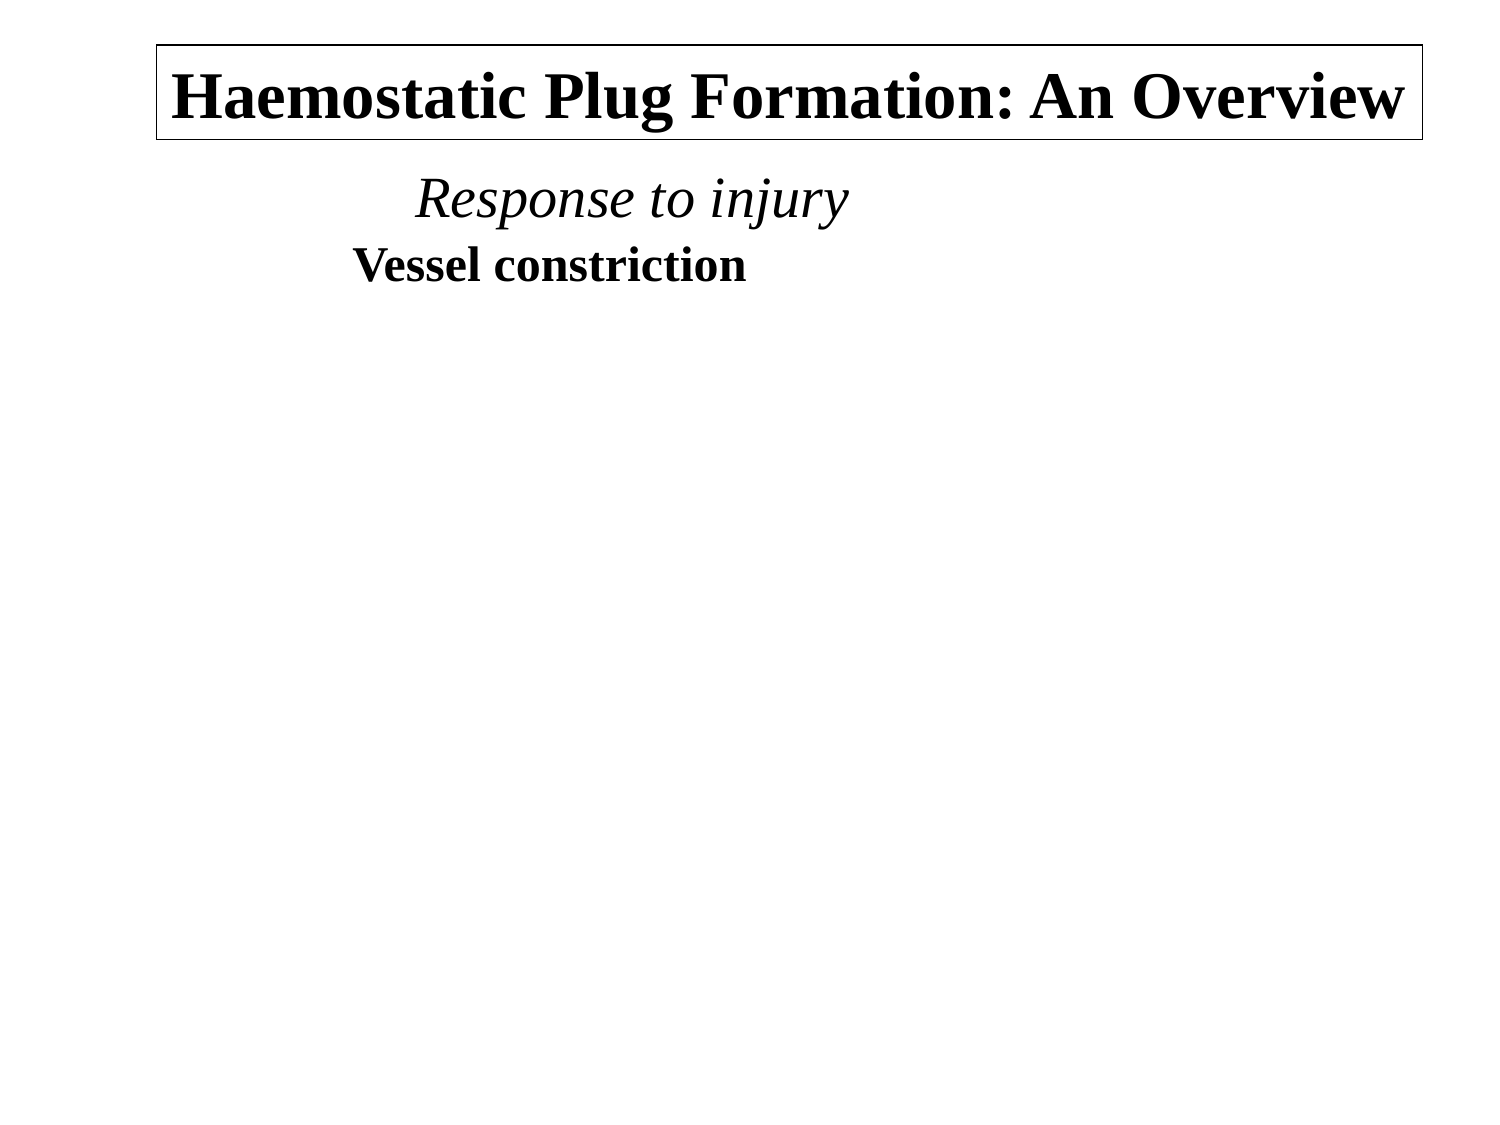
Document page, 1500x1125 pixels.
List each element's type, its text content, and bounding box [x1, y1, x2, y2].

text_box Haemostatic Plug Formation: An Overview [156, 45, 1423, 140]
text_box Vessel constriction [337, 224, 762, 420]
text_box Response to injury [400, 151, 865, 237]
